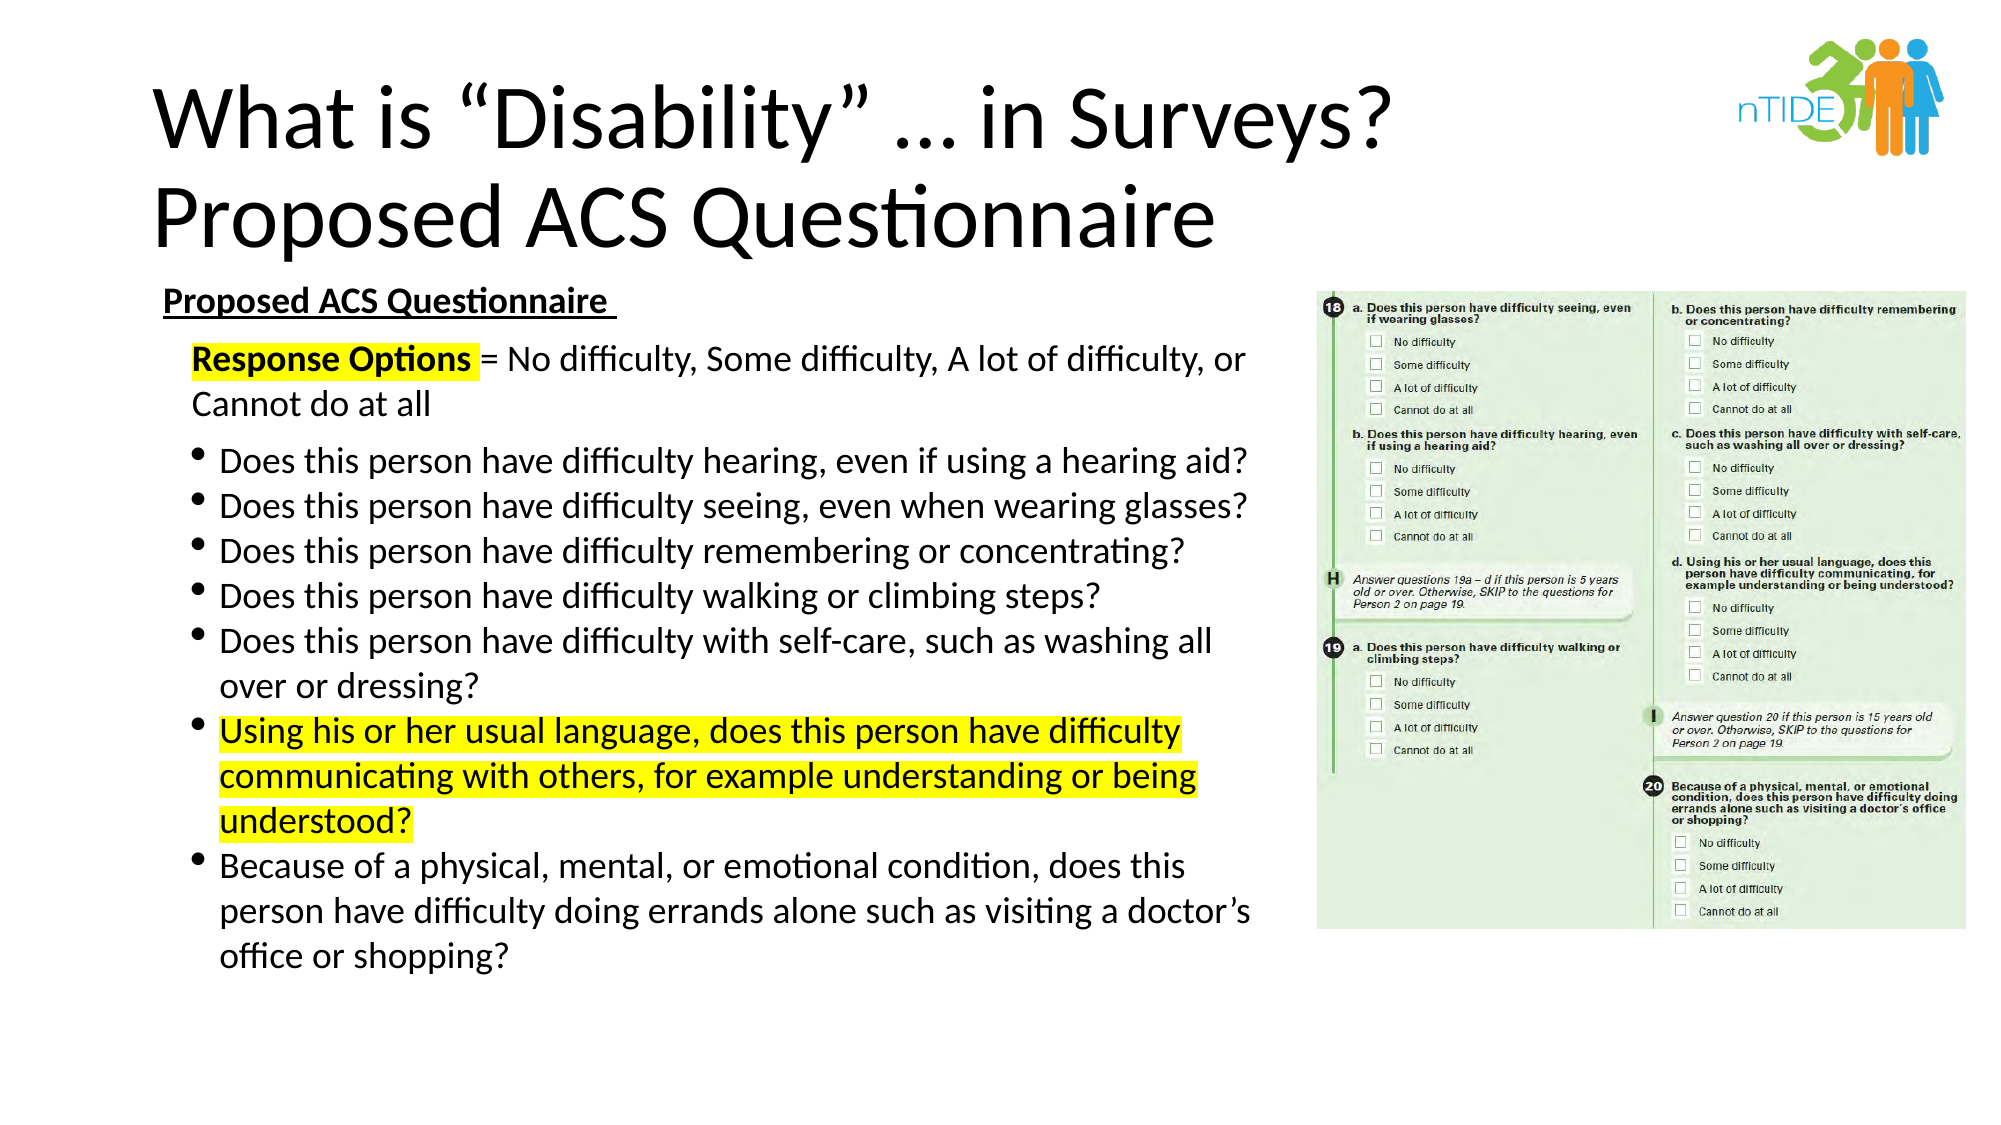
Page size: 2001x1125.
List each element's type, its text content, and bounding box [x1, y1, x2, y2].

picture [1316, 291, 1966, 929]
text_box Proposed ACS Questionnaire Response Options = No difficulty, Some difficulty, A lot of difficulty, or Cannot do at all Does this person have difficulty hearing, even if using a hearing aid? Does this person have difficulty seeing, even when wearing glasses? Does this person have difficulty remembering or concentrating? Does this person have difficulty walking or climbing steps? Does this person have difficulty with self-care, such as washing all over or dressing? Using his or her usual language, does this person have difficulty communicating with others, for example understanding or being understood? Because of a physical, mental, or emotional condition, does this person have difficulty doing errands alone such as visiting a doctor’s office or shopping? [148, 268, 1295, 984]
picture [1731, 34, 1952, 167]
title What is “Disability” … in Surveys? Proposed ACS Questionnaire [137, 59, 1863, 278]
